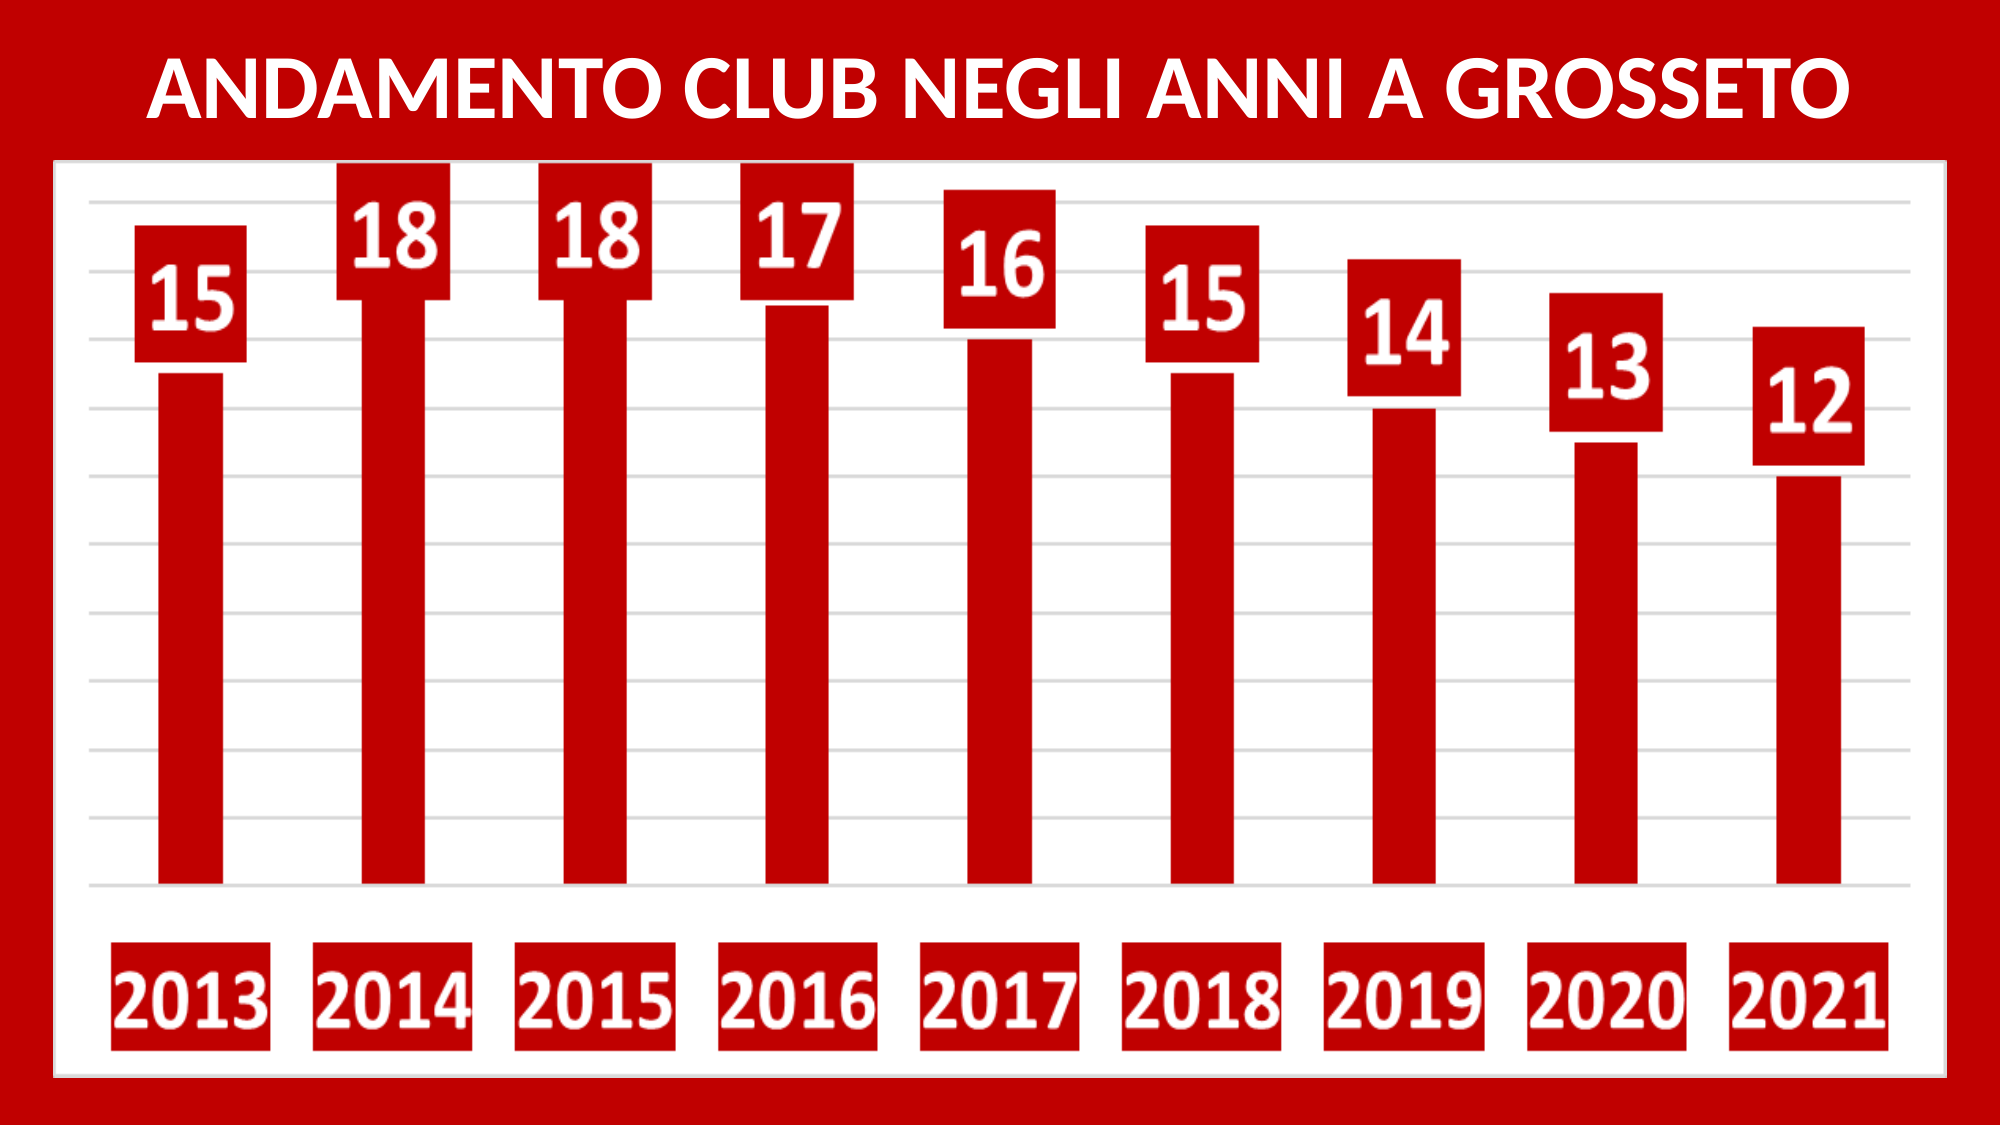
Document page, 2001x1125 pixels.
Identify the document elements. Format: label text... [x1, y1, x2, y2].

text_box ANDAMENTO CLUB NEGLI ANNI A GROSSETO [69, 19, 1931, 145]
picture [53, 160, 1947, 1078]
